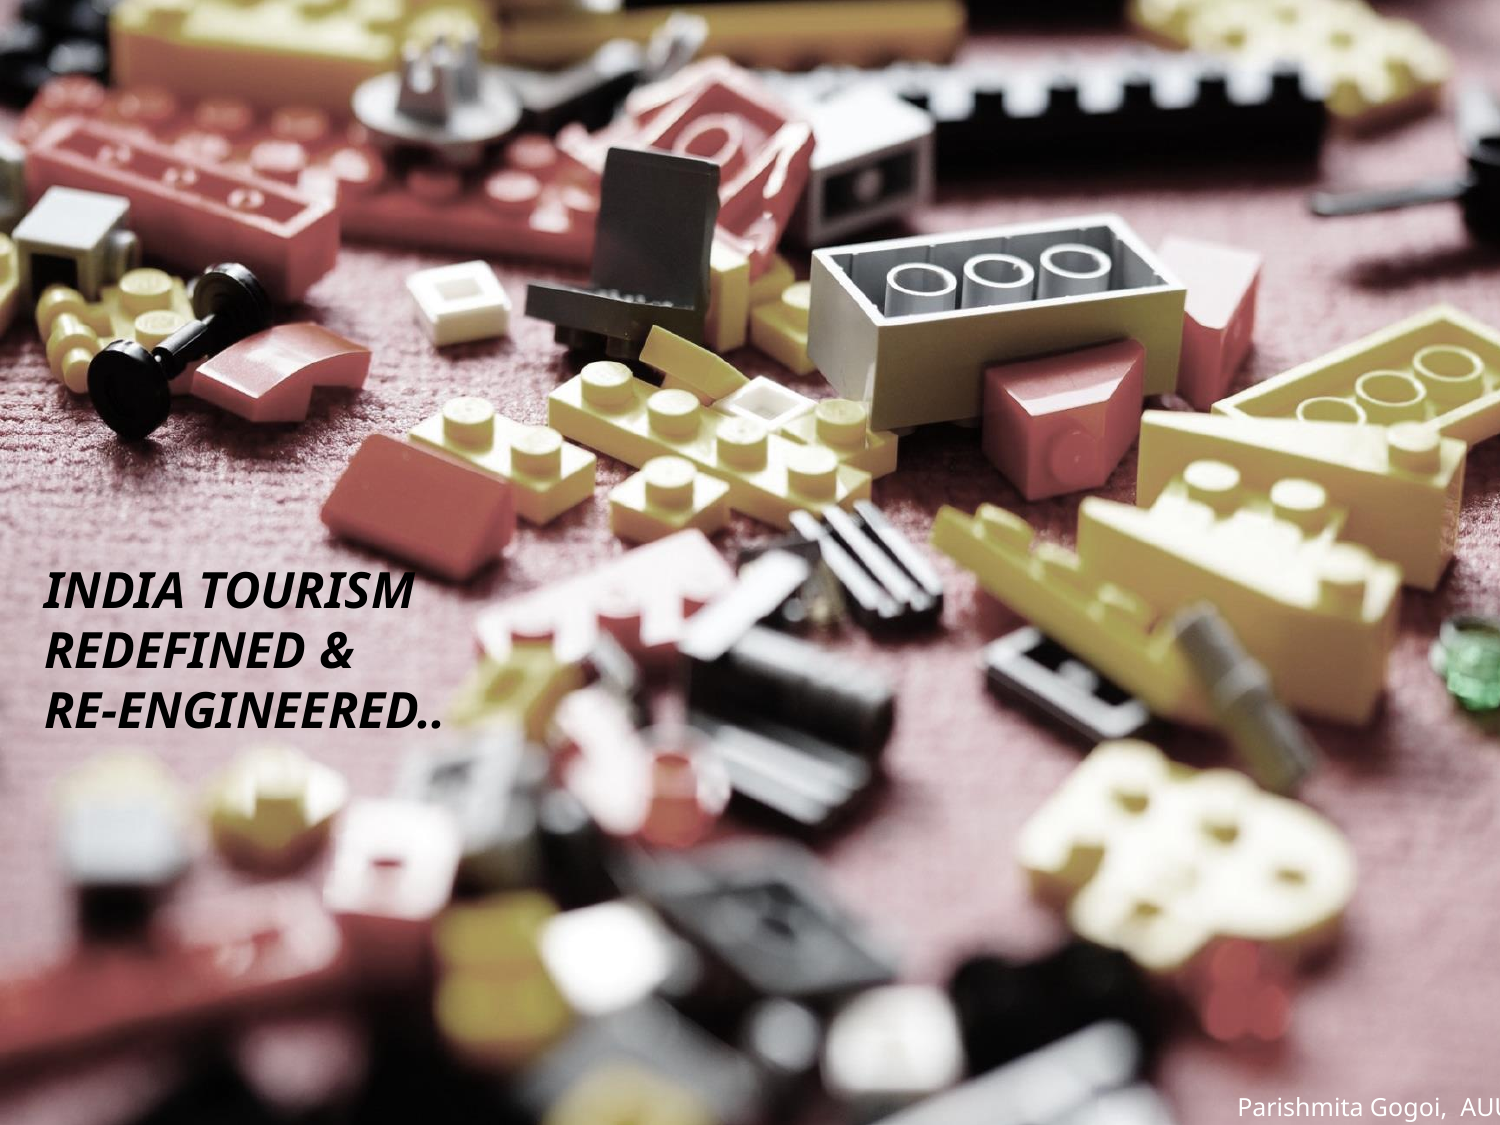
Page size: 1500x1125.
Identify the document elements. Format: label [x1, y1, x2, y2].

list [0, 0, 1500, 1125]
